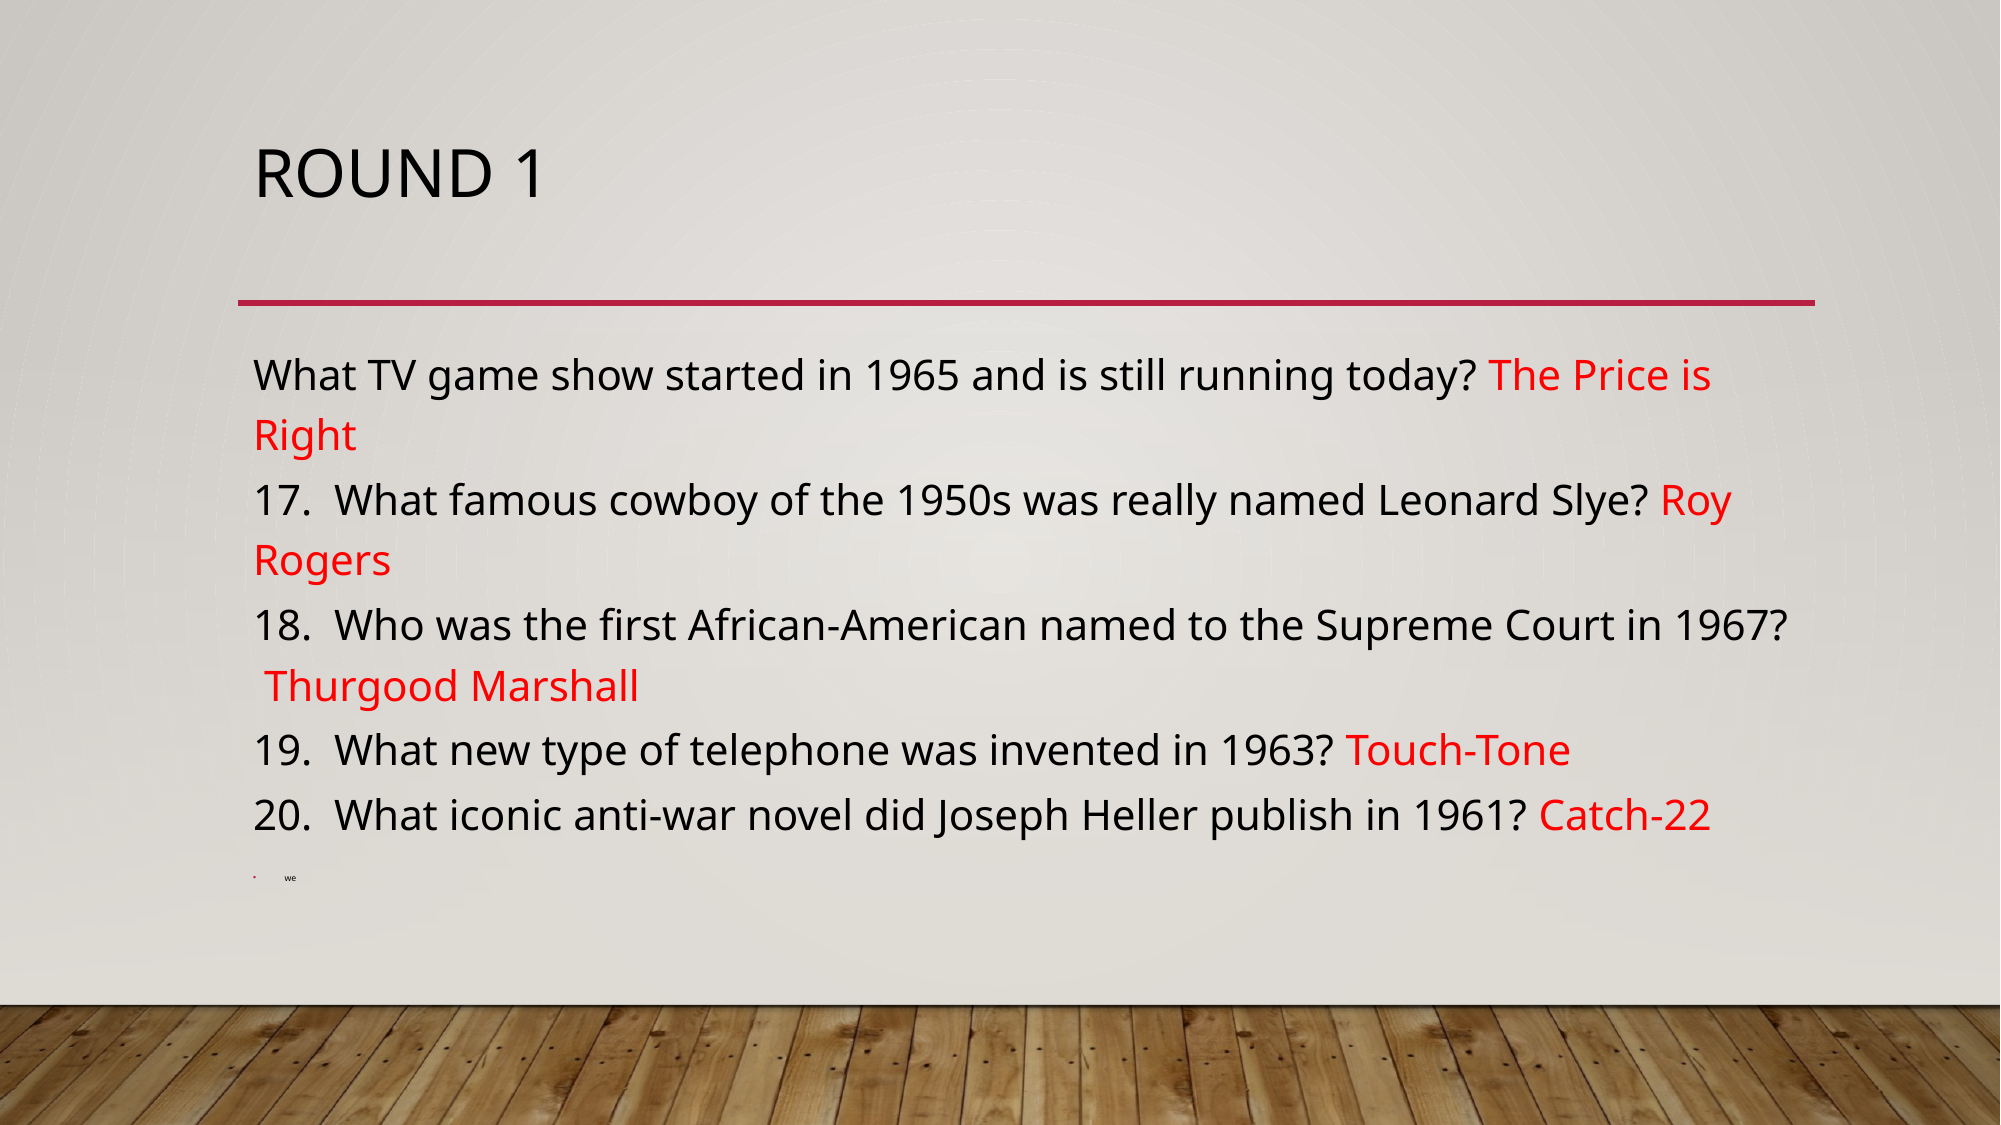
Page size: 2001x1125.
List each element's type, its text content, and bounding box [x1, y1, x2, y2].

title Round 1 [238, 131, 1814, 305]
list What TV game show started in 1965 and is still running today? The Price is Right 17. What famous cowboy of the 1950s was really named Leonard Slye? Roy Rogers 18. Who was the first African-American named to the Supreme Court in 1967? Thurgood Marshall 19. What new type of telephone was invented in 1963? Touch-Tone 20. What iconic anti-war novel did Joseph Heller publish in 1961? Catch-22 we [238, 330, 1814, 897]
picture [0, 1005, 2000, 1125]
